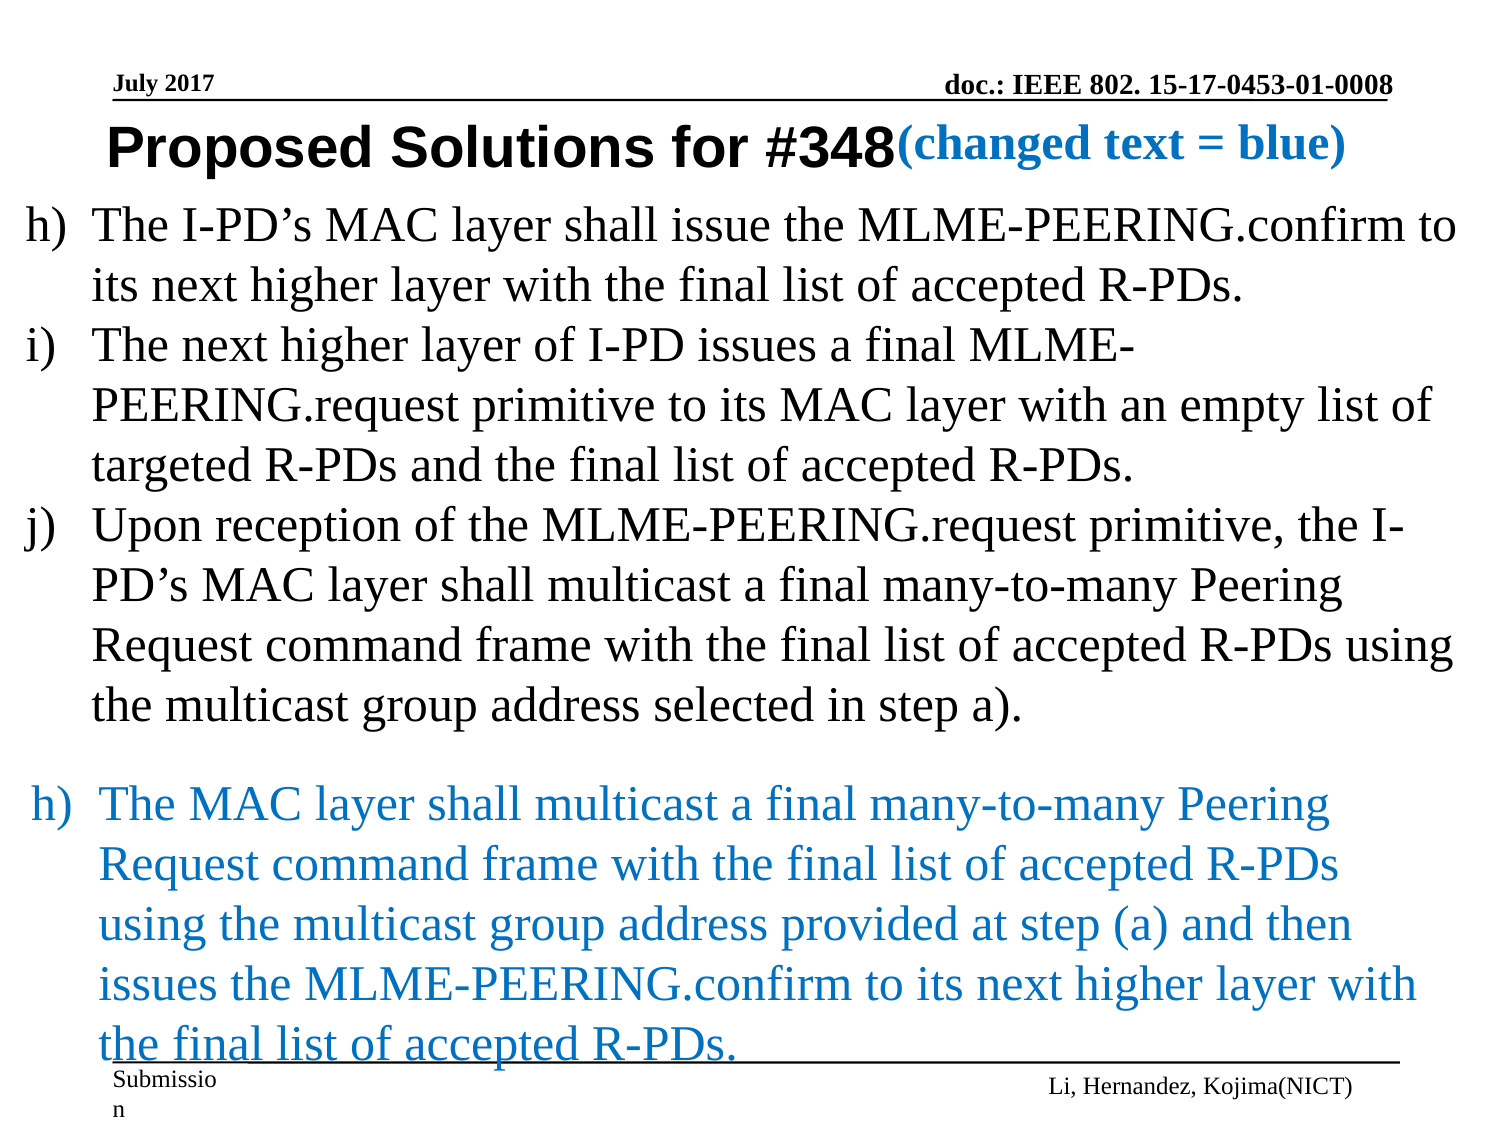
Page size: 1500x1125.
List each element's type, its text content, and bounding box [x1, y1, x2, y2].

text_box h) i) j) [10, 184, 83, 560]
text_box The MAC layer shall multicast a final many-to-many Peering Request command frame with the final list of accepted R-PDs using the multicast group address provided at step (a) and then issues the MLME-PEERING.confirm to its next higher layer with the final list of accepted R-PDs. [83, 763, 1447, 1078]
text_box (changed text = blue) [882, 101, 1362, 177]
text_box The I-PD’s MAC layer shall issue the MLME-PEERING.confirm to its next higher layer with the final list of accepted R-PDs. The next higher layer of I-PD issues a final MLME-PEERING.request primitive to its MAC layer with an empty list of targeted R-PDs and the final list of accepted R-PDs. Upon reception of the MLME-PEERING.request primitive, the I-PD’s MAC layer shall multicast a final many-to-many Peering Request command frame with the final list of accepted R-PDs using the multicast group address selected in step a). [76, 184, 1483, 740]
text_box Proposed Solutions for #348 [91, 101, 912, 184]
text_box h) [16, 763, 88, 838]
